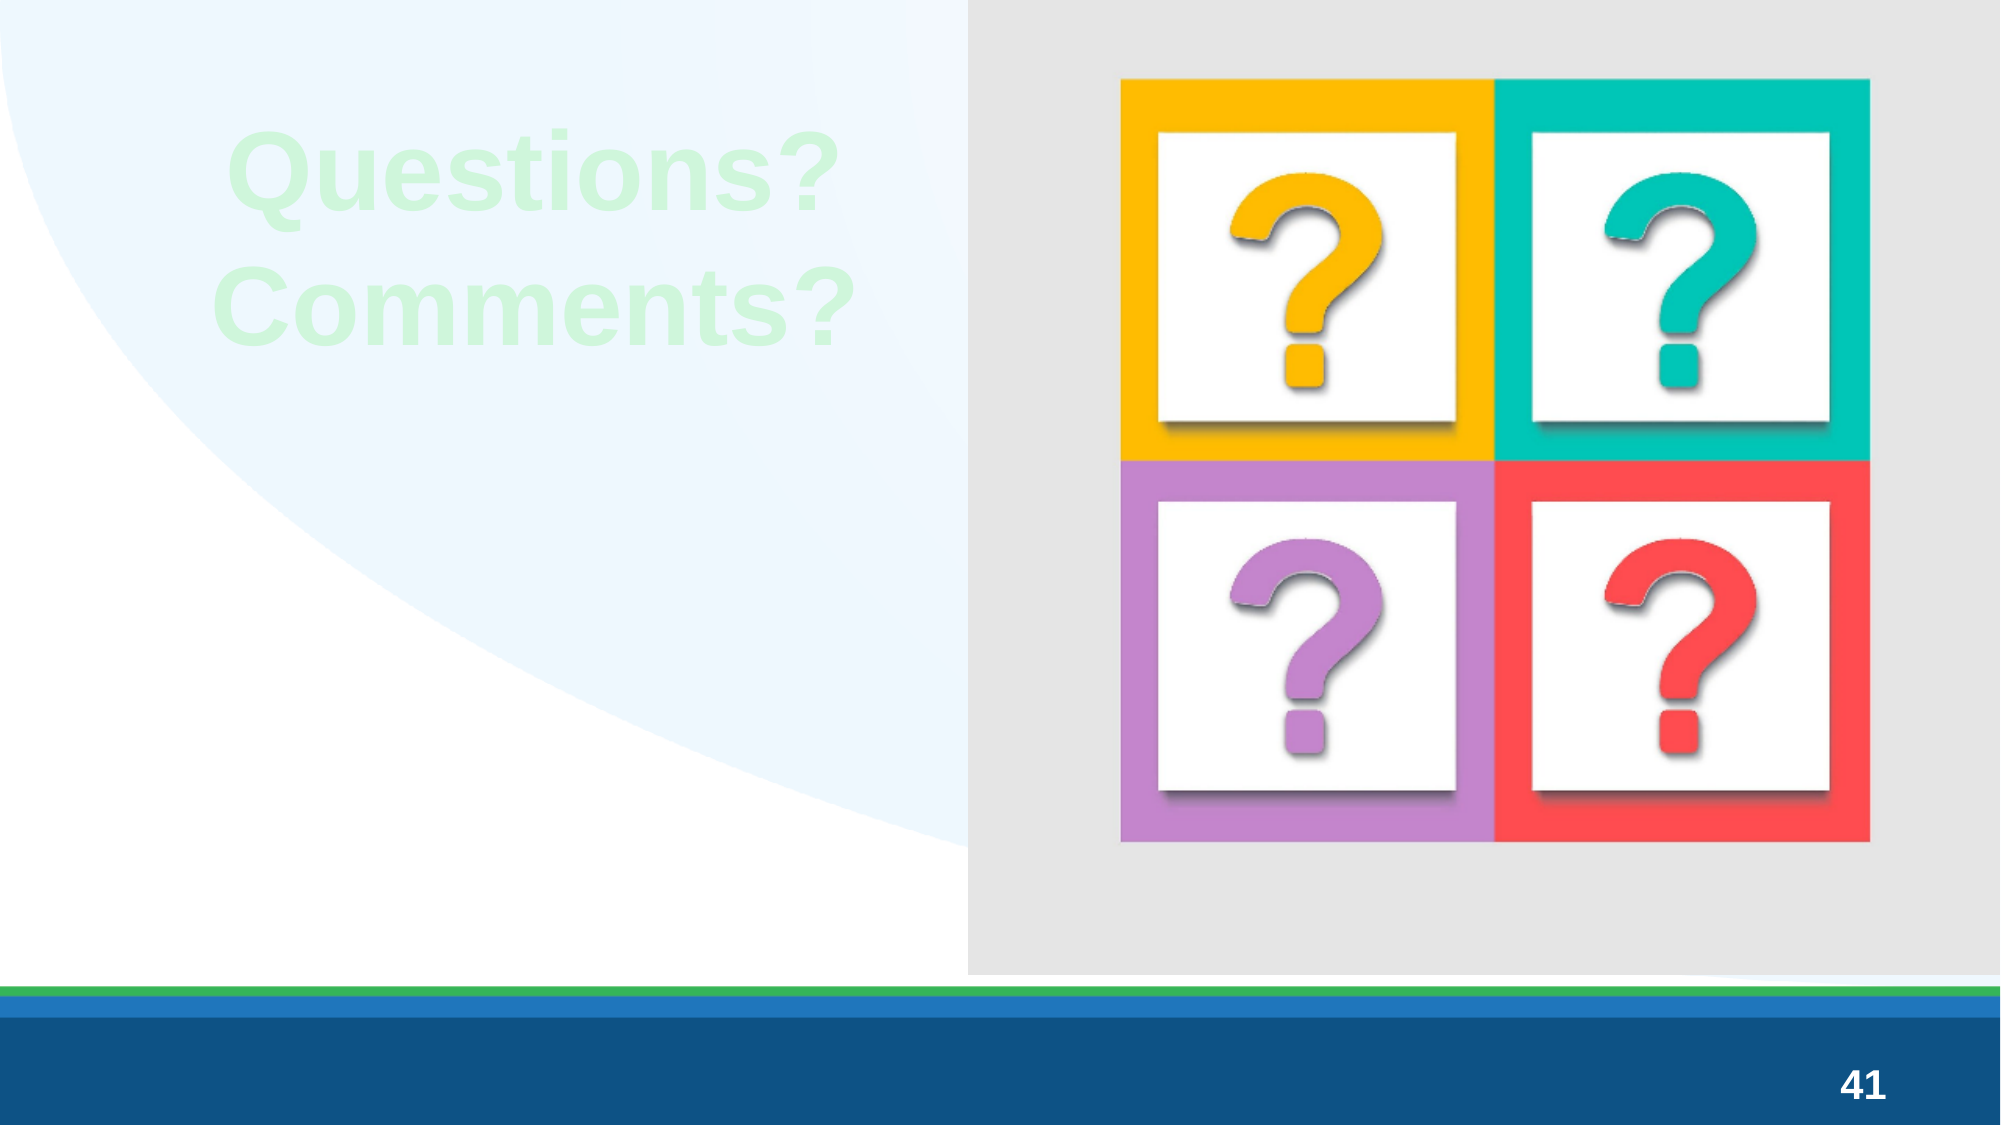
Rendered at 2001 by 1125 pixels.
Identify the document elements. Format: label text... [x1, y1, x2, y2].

slide_number 41 [1699, 1041, 1902, 1125]
picture [0, 0, 2001, 1125]
text_box Questions? Comments? [195, 90, 876, 376]
